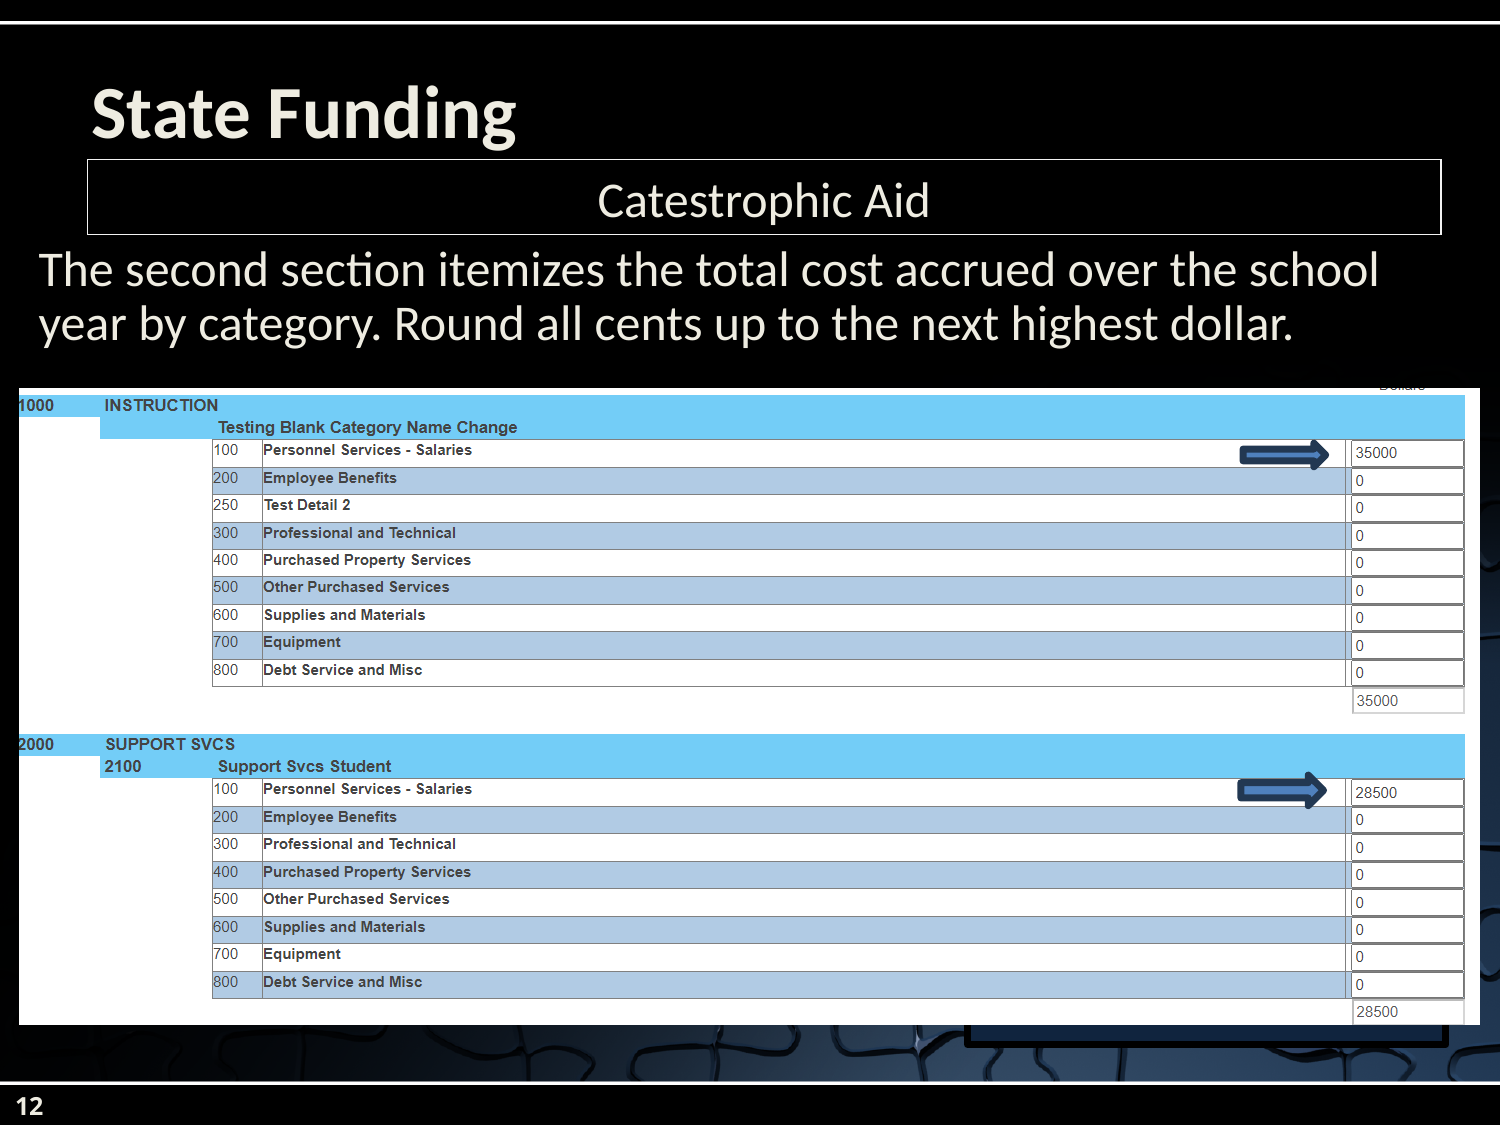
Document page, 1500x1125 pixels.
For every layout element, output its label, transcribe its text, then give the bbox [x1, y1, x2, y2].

text_box [964, 1038, 1449, 1048]
slide_number 12 [0, 1082, 350, 1125]
title State Funding [76, 56, 1427, 162]
list The second section itemizes the total cost accrued over the school year by category. Round all cents up to the next highest dollar. [23, 234, 1477, 388]
picture [0, 0, 1500, 1125]
list Catestrophic Aid [87, 159, 1442, 235]
